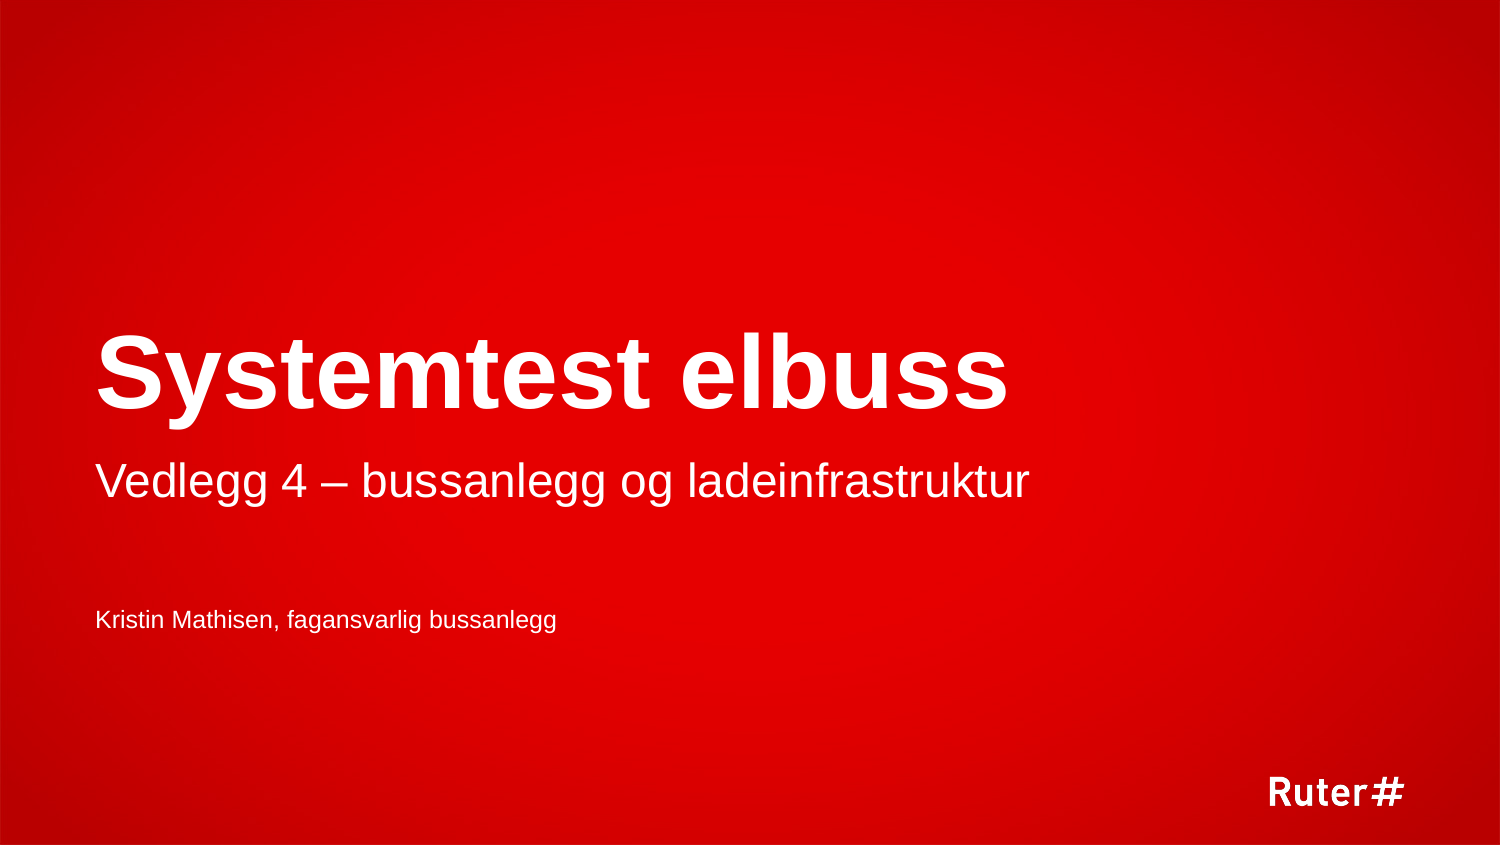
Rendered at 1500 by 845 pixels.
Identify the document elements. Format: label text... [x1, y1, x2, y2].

title Systemtest elbuss [95, 303, 1405, 430]
slide_number 1 [0, 5, 12, 14]
subtitle Vedlegg 4 – bussanlegg og ladeinfrastruktur [95, 455, 1405, 508]
picture [0, 0, 1500, 845]
list Kristin Mathisen, fagansvarlig bussanlegg [95, 607, 1405, 635]
